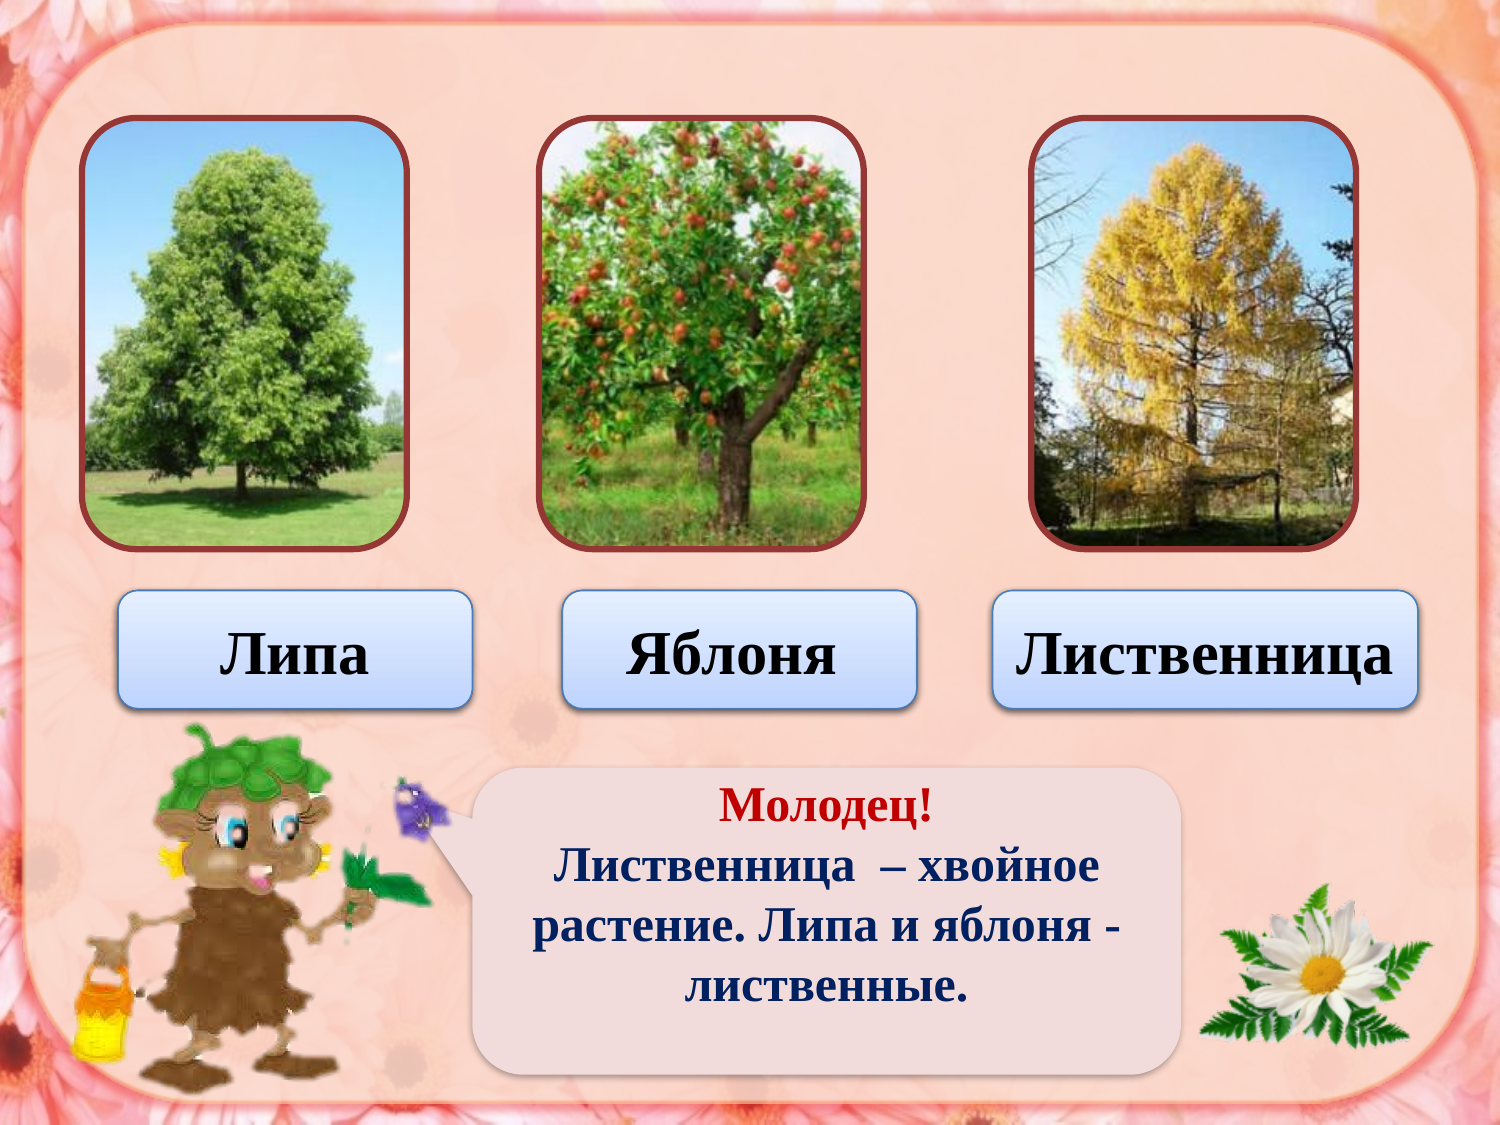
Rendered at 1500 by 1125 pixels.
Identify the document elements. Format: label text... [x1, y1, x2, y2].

text_box [115, 588, 475, 709]
picture [0, 0, 1500, 1125]
text_box [560, 588, 919, 711]
text_box [990, 588, 1421, 711]
text_box Молодец! Лиственница – хвойное растение. Липа и яблоня - лиственные. [462, 767, 1182, 1075]
